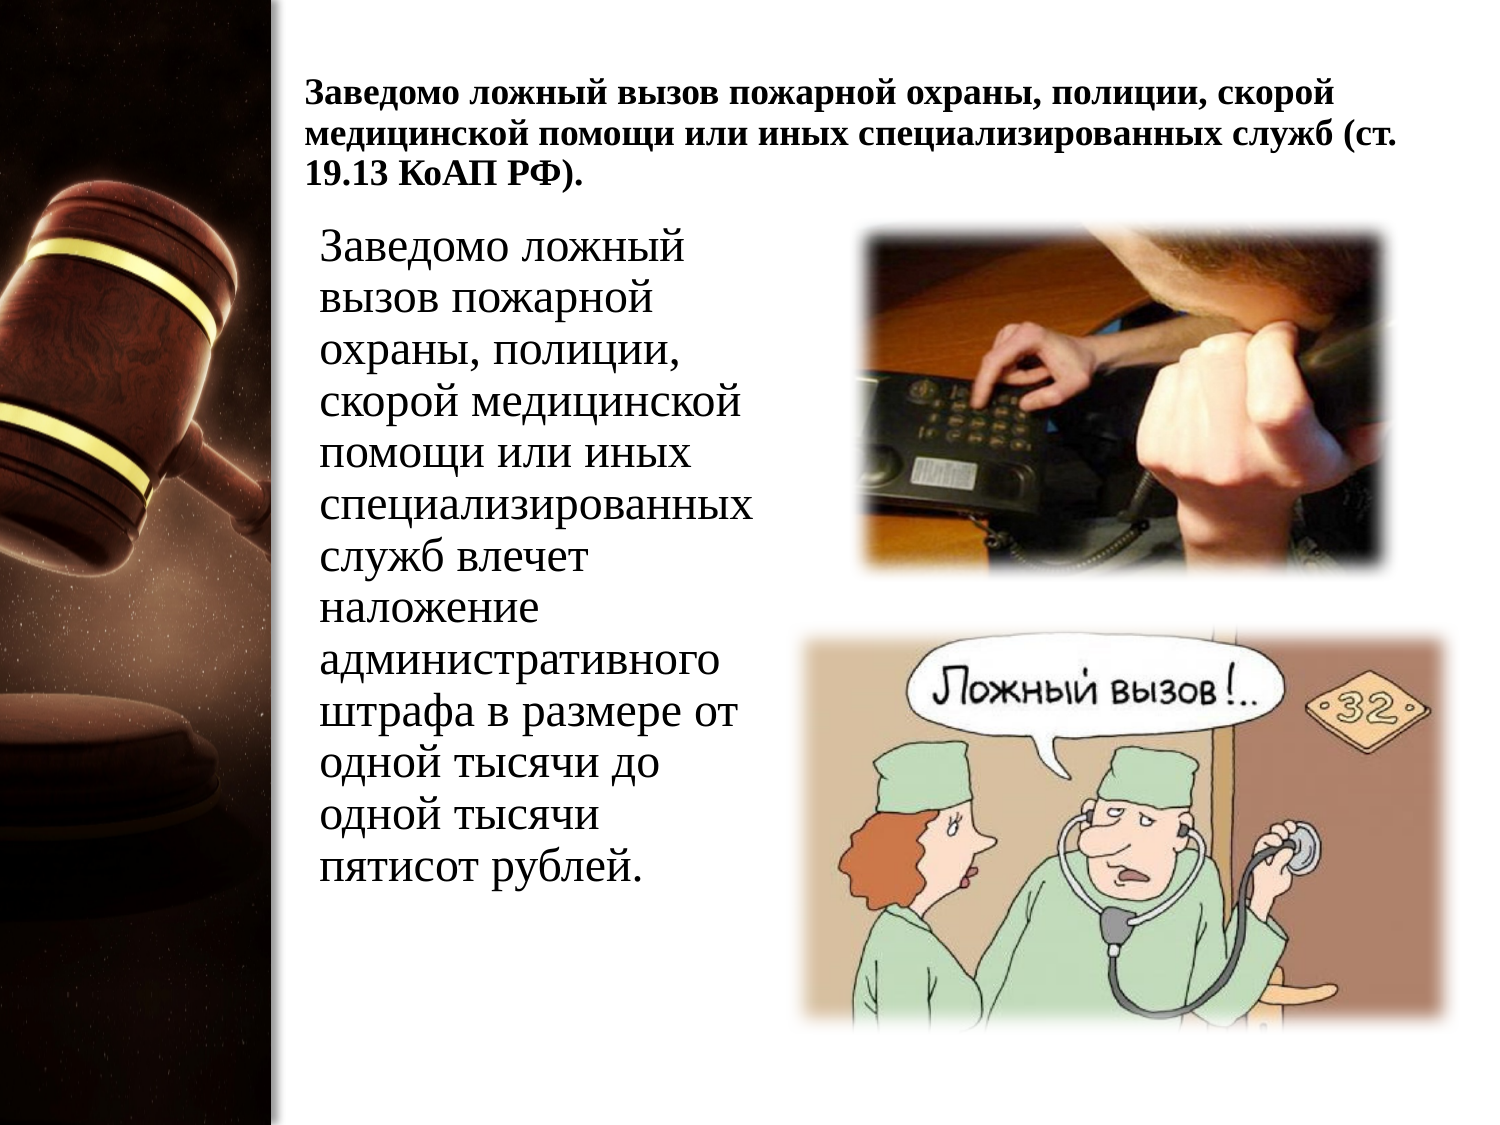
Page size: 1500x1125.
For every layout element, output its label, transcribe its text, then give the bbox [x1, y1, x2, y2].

picture [786, 621, 1461, 1035]
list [848, 216, 1400, 583]
picture [0, 0, 271, 1125]
list Заведомо ложный вызов пожарной охраны, полиции, скорой медицинской помощи или иных специализированных служб влечет наложение административного штрафа в размере от одной тысячи до одной тысячи пятисот рублей. [304, 212, 778, 1095]
title Заведомо ложный вызов пожарной охраны, полиции, скорой медицинской помощи или иных специализированных служб (ст. 19.13 КоАП РФ). [289, 27, 1500, 202]
